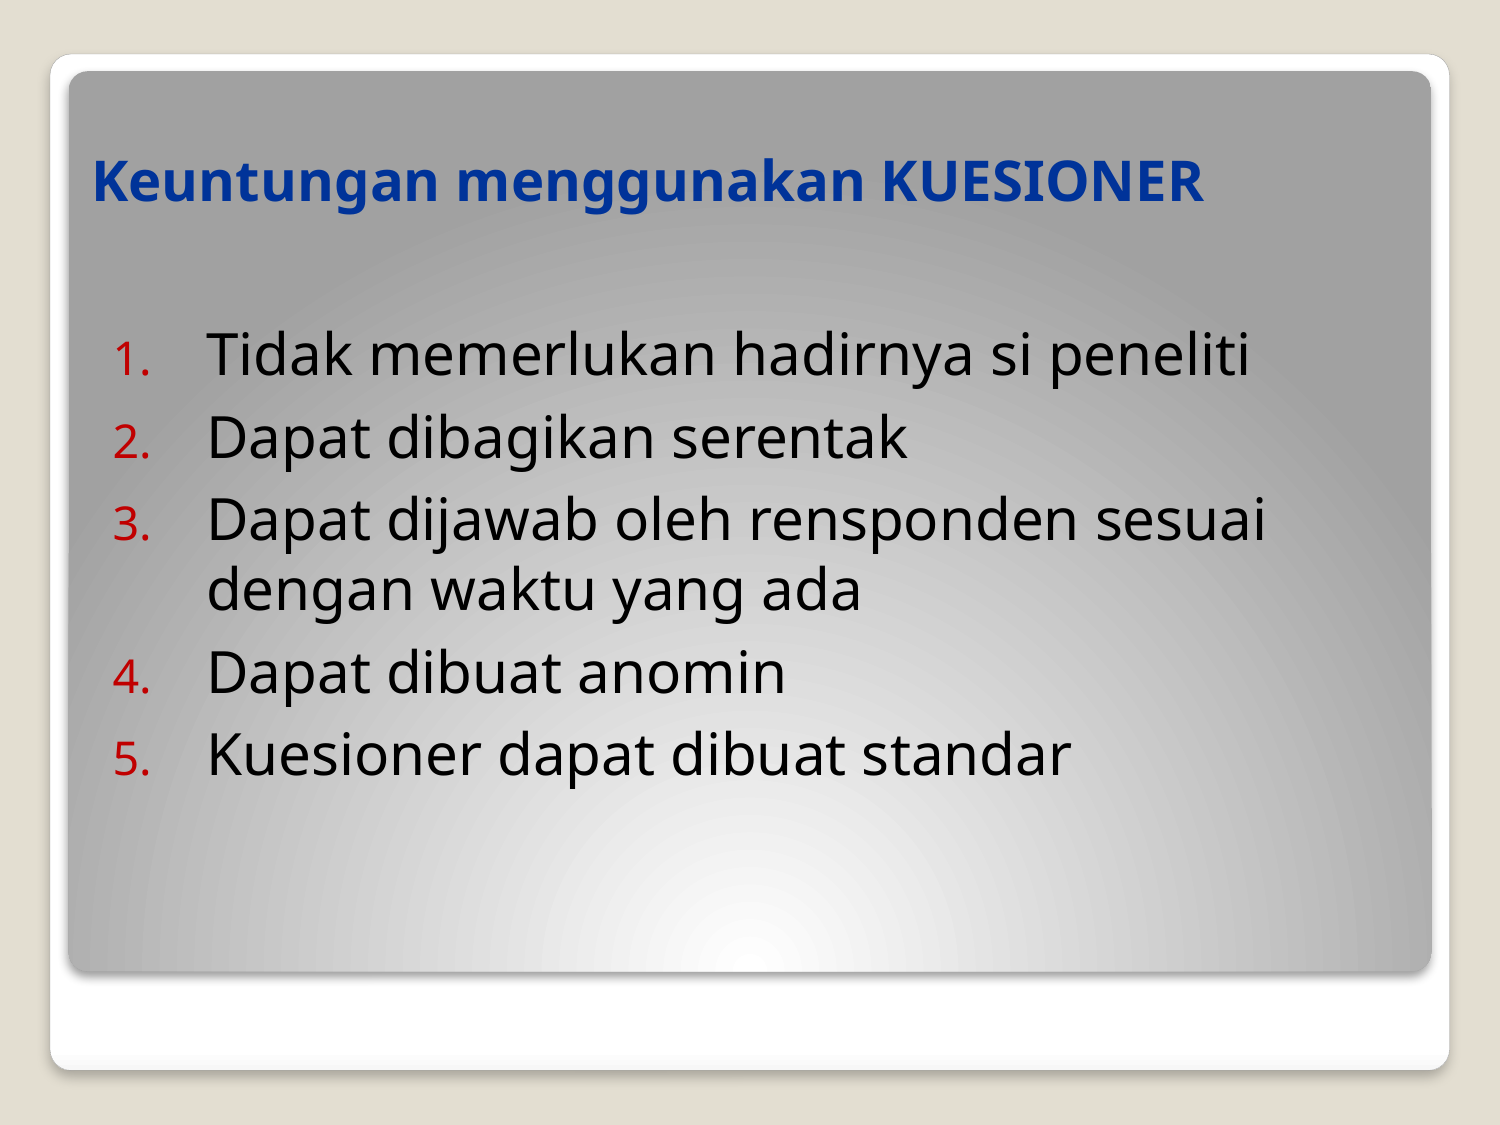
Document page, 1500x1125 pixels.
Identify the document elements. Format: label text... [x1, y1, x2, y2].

list Tidak memerlukan hadirnya si peneliti Dapat dibagikan serentak Dapat dijawab oleh rensponden sesuai dengan waktu yang ada Dapat dibuat anomin Kuesioner dapat dibuat standar [82, 219, 1425, 905]
title Keuntungan menggunakan KUESIONER [76, 101, 1420, 220]
